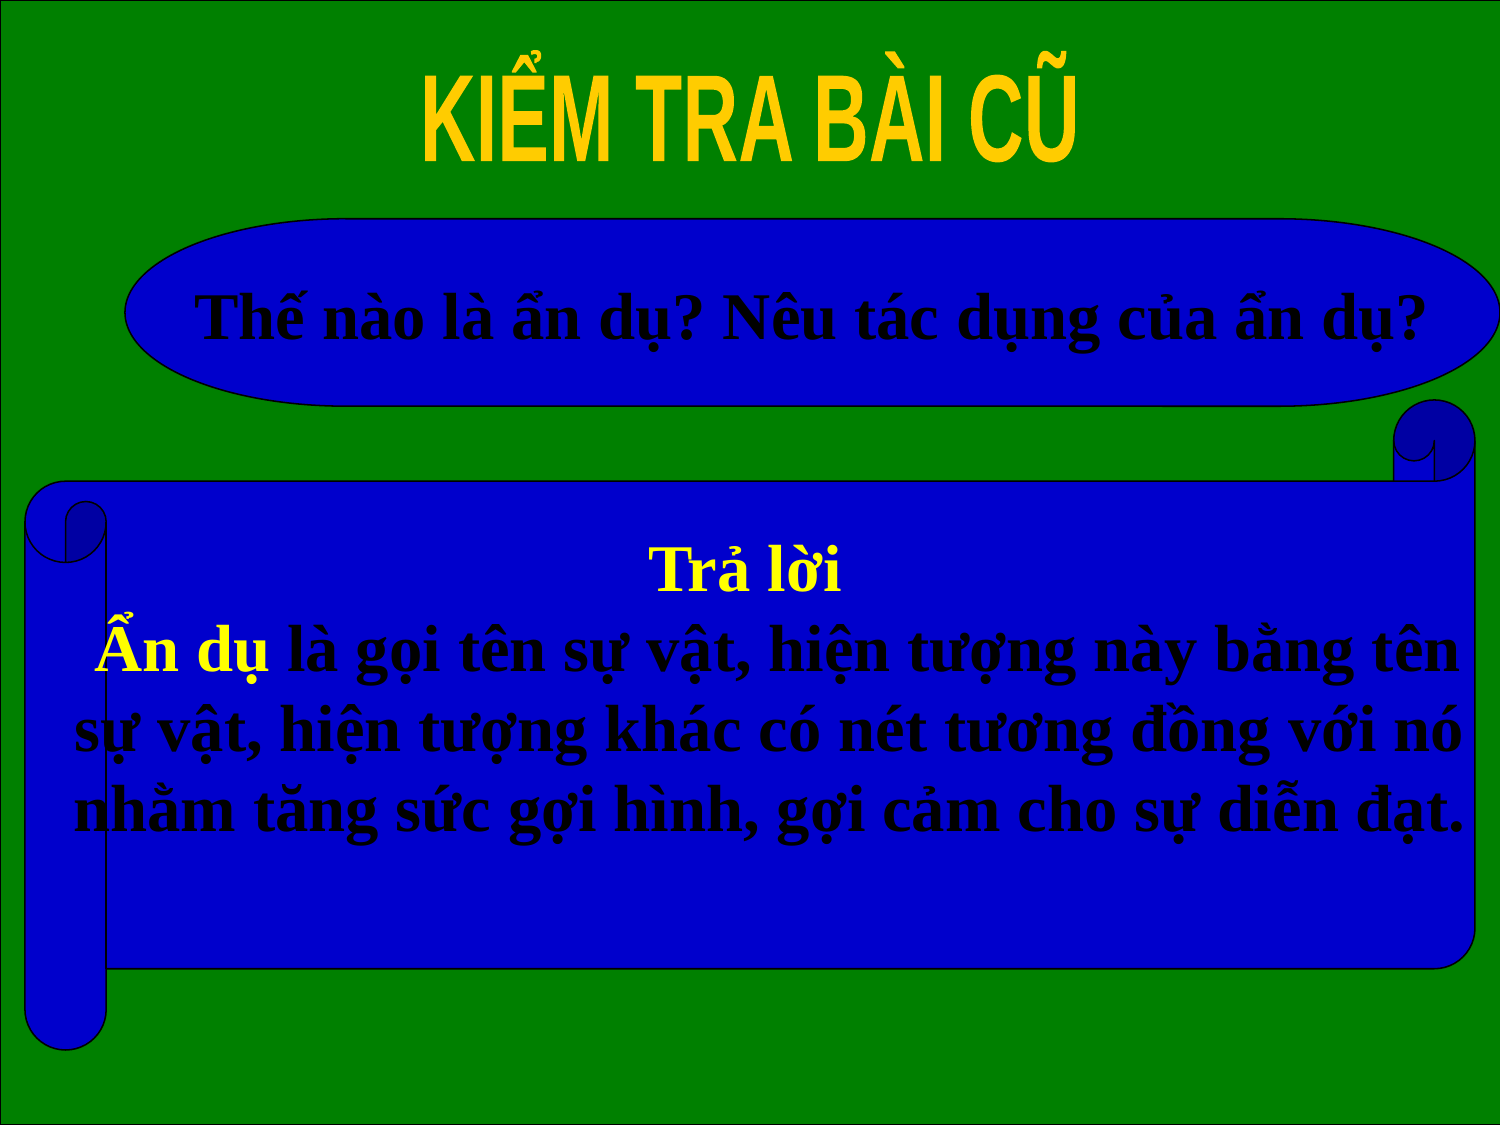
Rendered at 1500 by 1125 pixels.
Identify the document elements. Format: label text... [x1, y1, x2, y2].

text_box [0, 0, 1500, 1125]
text_box Thế nào là ẩn dụ? Nêu tác dụng của ẩn dụ? [124, 218, 1500, 407]
text_box Trả lời Ẩn dụ là gọi tên sự vật, hiện tượng này bằng tên sự vật, hiện tượng khác có nét tương đồng với nó nhằm tăng sức gợi hình, gợi cảm cho sự diễn đạt. [24, 399, 1475, 1051]
